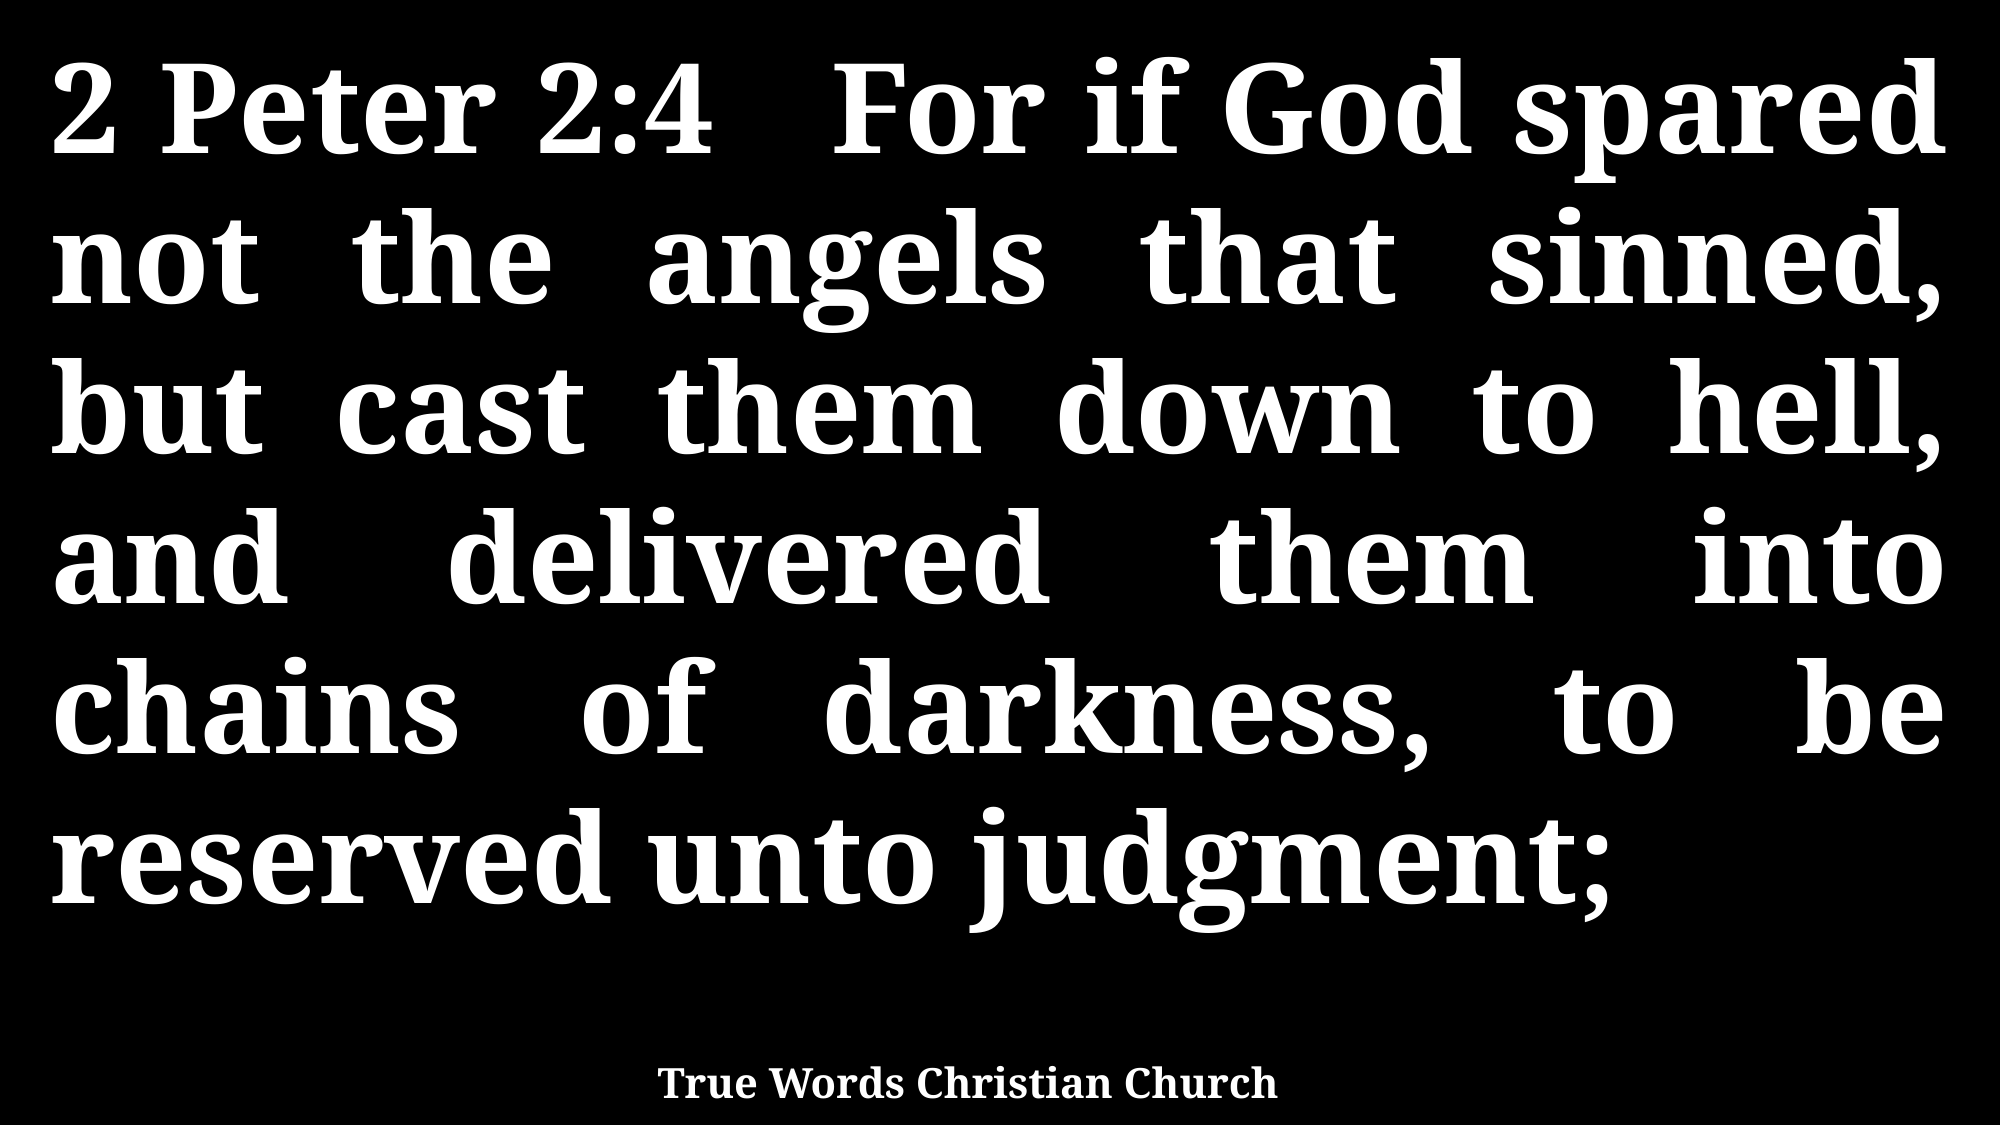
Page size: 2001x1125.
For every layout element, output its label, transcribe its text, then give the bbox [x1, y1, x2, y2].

text_box 2 Peter 2:4 For if God spared not the angels that sinned, but cast them down to hell, and delivered them into chains of darkness, to be reserved unto judgment; [35, 20, 1965, 936]
text_box True Words Christian Church [642, 1049, 1294, 1114]
